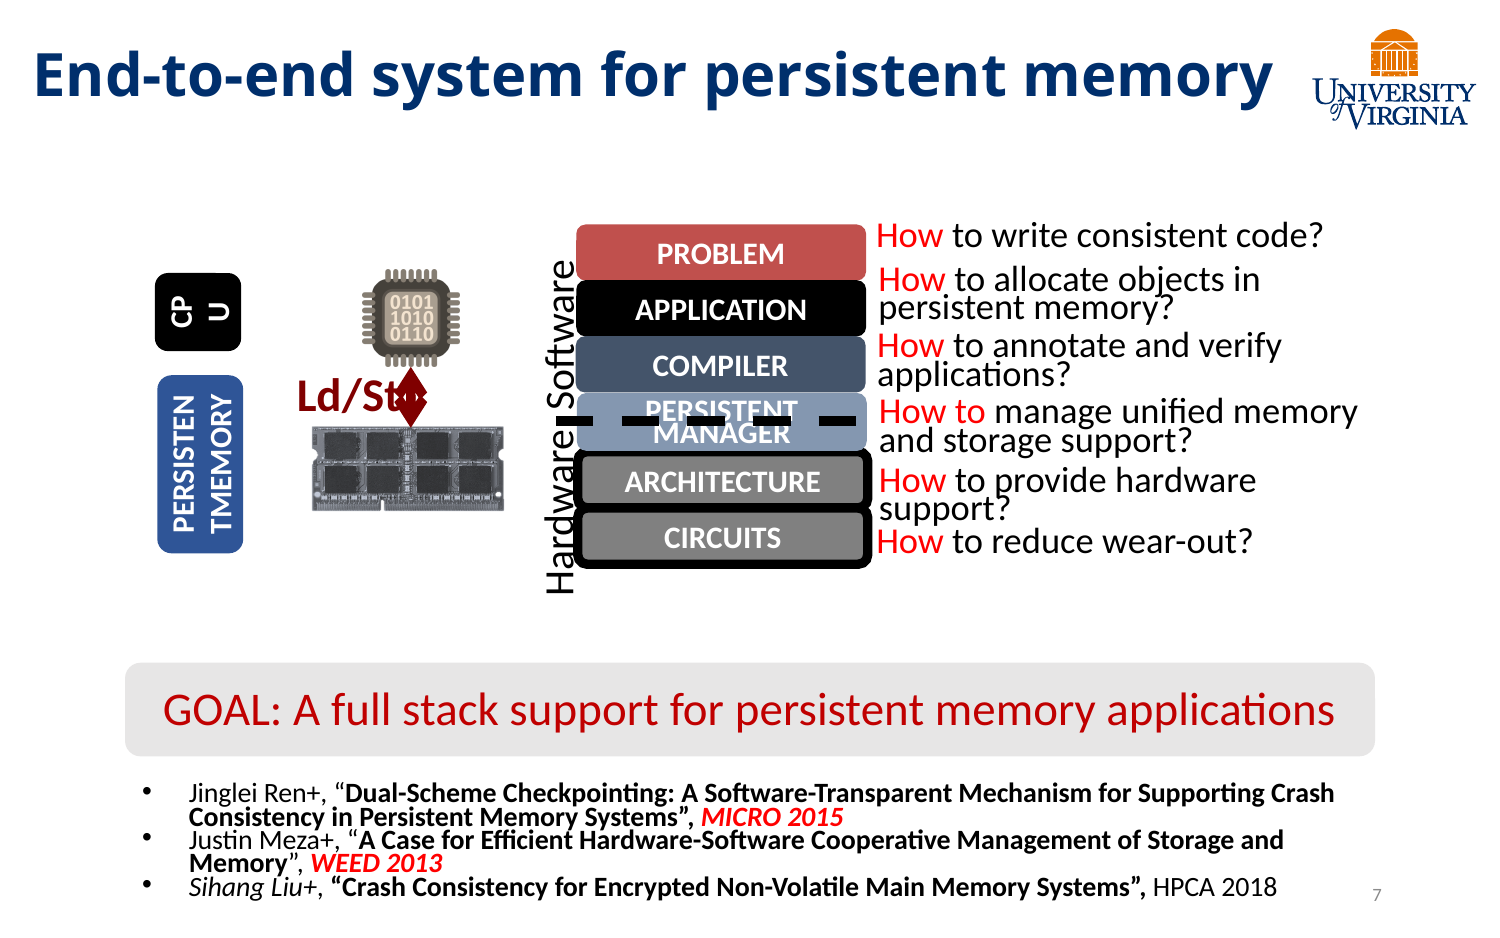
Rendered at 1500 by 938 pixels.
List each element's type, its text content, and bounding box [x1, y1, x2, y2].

text_box How to annotate and verify applications? [862, 327, 1375, 400]
text_box Software [524, 244, 590, 415]
text_box How to allocate objects in persistent memory? [863, 261, 1375, 327]
text_box ARCHITECTURE [590, 451, 864, 508]
text_box CIRCUITS [590, 507, 864, 565]
text_box How to manage unified memory and storage support? [864, 393, 1375, 466]
text_box COMPILER [575, 335, 862, 394]
text_box PROBLEM [575, 223, 863, 280]
text_box How to provide hardware support? [864, 466, 1375, 534]
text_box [154, 269, 528, 554]
text_box GOAL: A full stack support for persistent memory applications [124, 662, 1376, 757]
text_box APPLICATION [590, 279, 863, 336]
text_box How to write consistent code? [861, 217, 1375, 261]
text_box Jinglei Ren+, “Dual-Scheme Checkpointing: A Software-Transparent Mechanism for Supporting Crash Consistency in Persistent Memory Systems”, MICRO 2015 Justin Meza+, “A Case for Efficient Hardware-Software Cooperative Management of Storage and Memory”, WEED 2013 Sihang Liu+, “Crash Consistency for Encrypted Non-Volatile Main Memory Systems”, HPCA 2018 [127, 776, 1378, 909]
title End-to-end system for persistent memory [17, 14, 1297, 145]
text_box PERSISTENT MANAGER [590, 421, 864, 452]
text_box Hardware [524, 415, 590, 611]
text_box How to reduce wear-out? [861, 523, 1373, 567]
text_box PERSISTENT MANAGER [590, 393, 864, 420]
slide_number 7 [1059, 868, 1397, 919]
